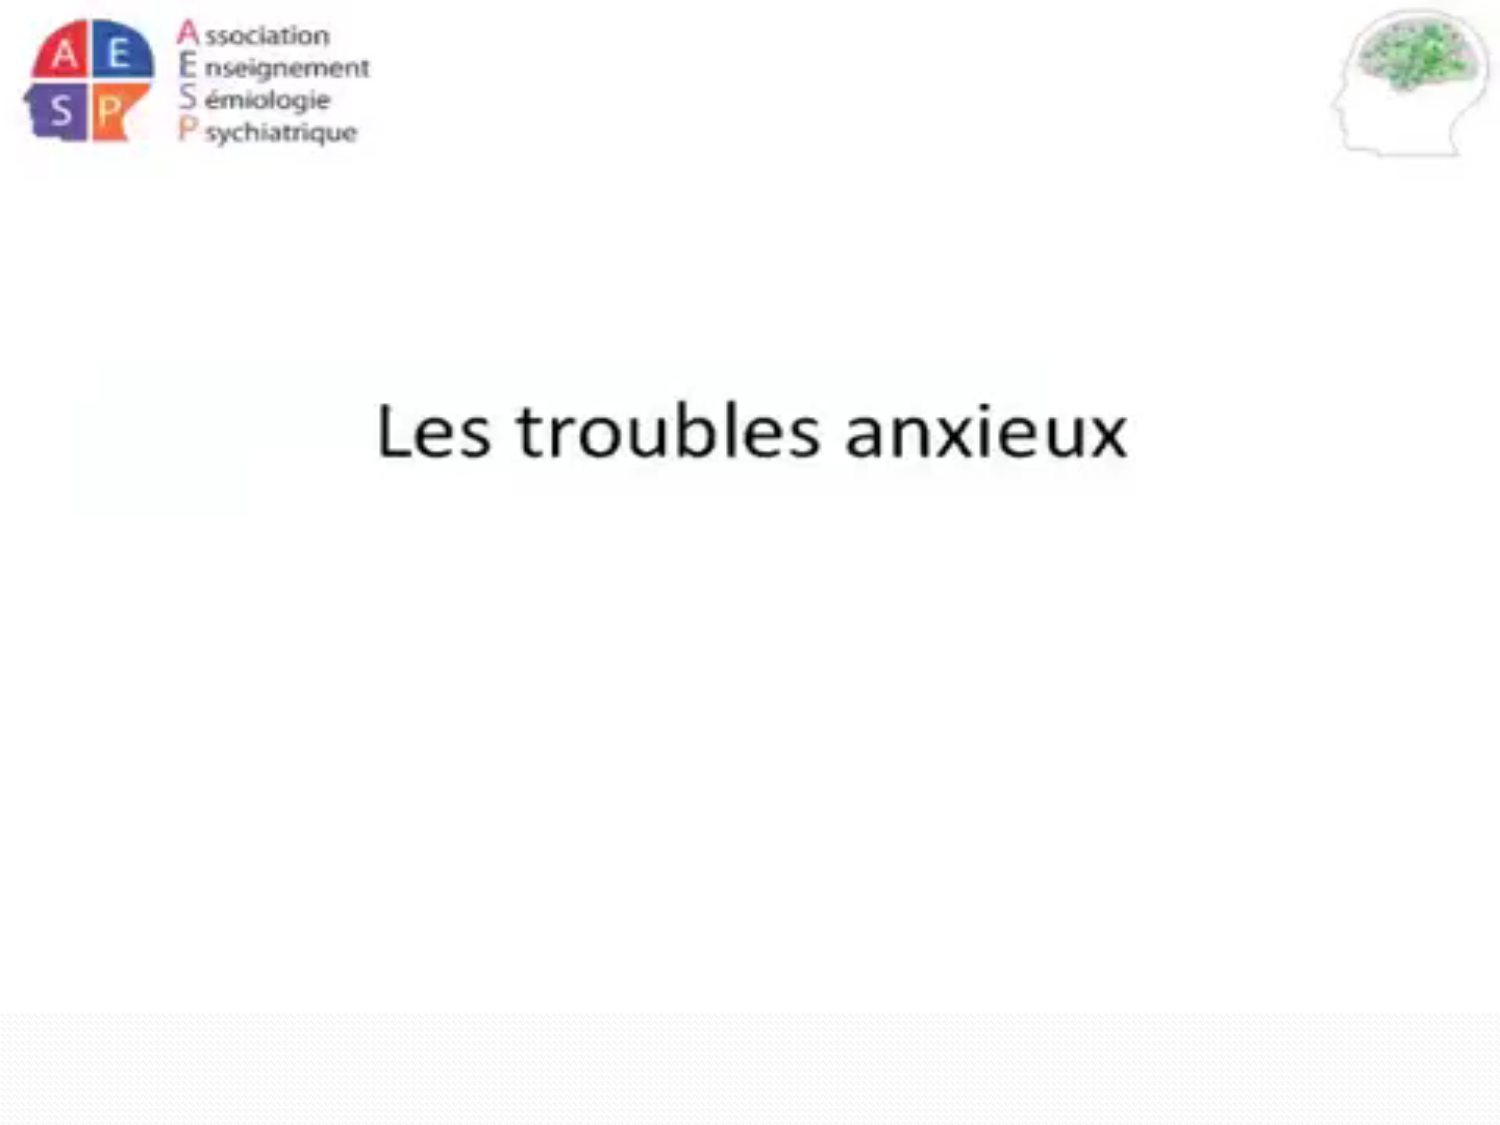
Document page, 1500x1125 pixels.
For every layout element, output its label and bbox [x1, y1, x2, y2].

list [0, 0, 1500, 1013]
